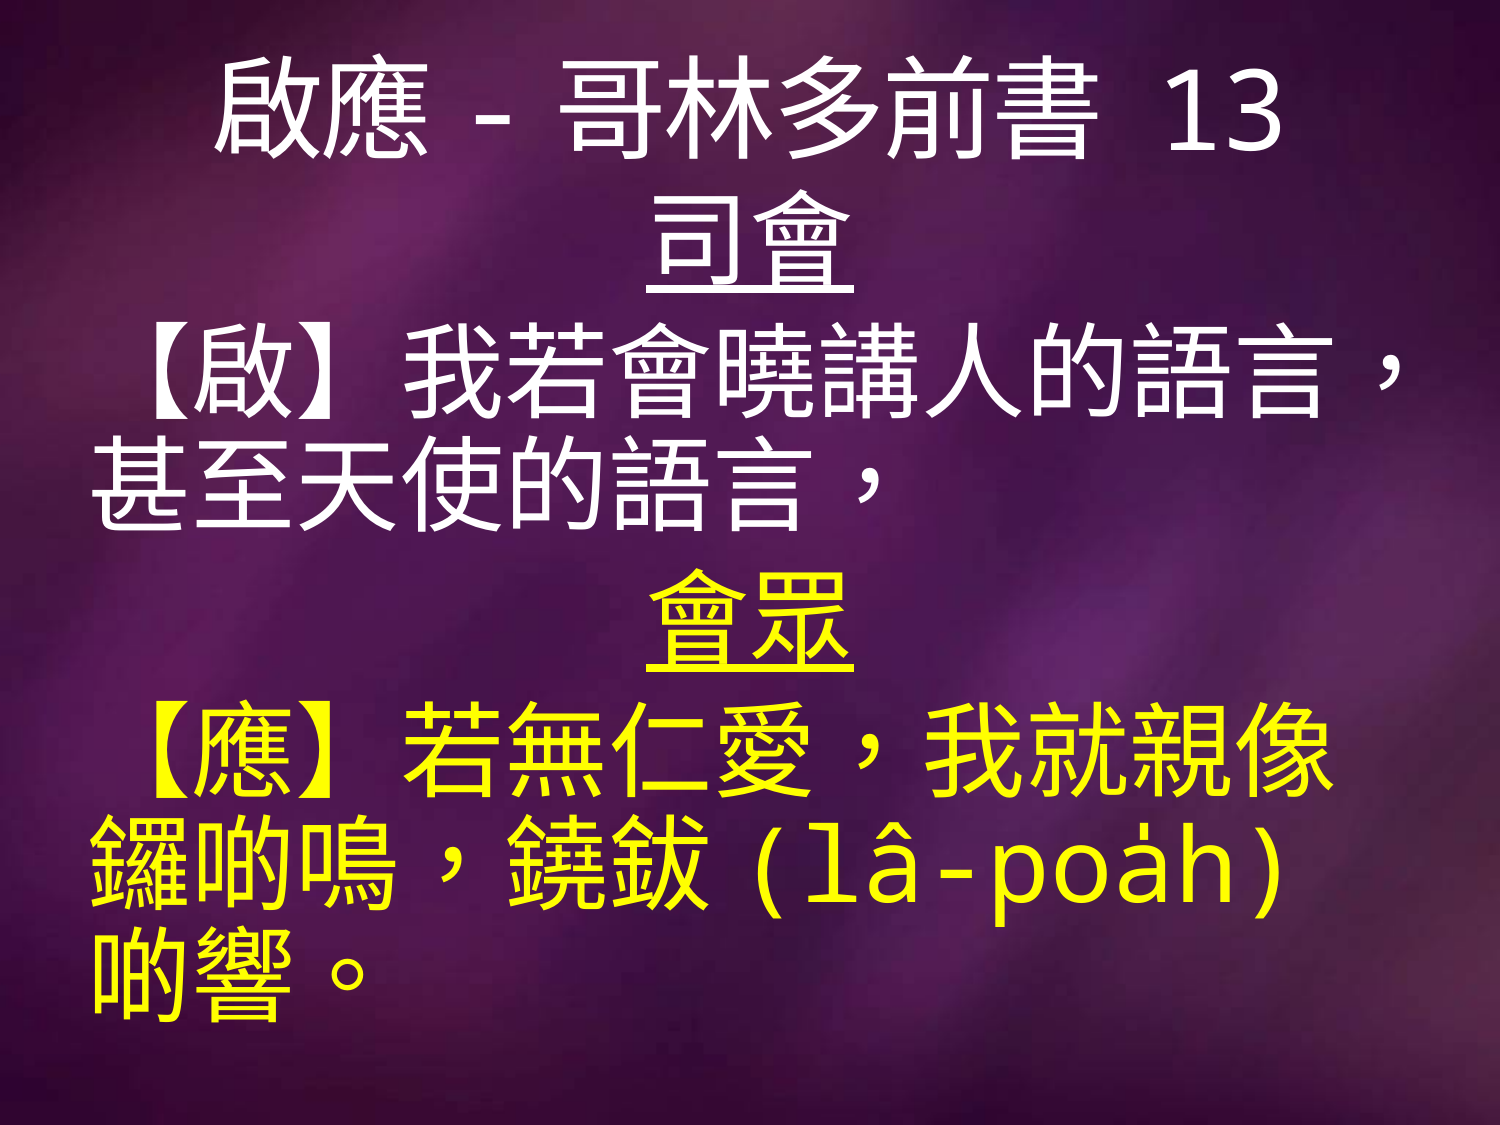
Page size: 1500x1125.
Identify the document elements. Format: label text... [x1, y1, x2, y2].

list 司會 【啟】我若會曉講人的語言，甚至天使的語言， 會眾 【應】若無仁愛，我就親像鑼啲鳴，鐃鈸(lâ-poa̍h)啲響。 [87, 187, 1413, 945]
title 啟應-哥林多前書 13 [62, 37, 1438, 174]
picture [0, 0, 1500, 1125]
